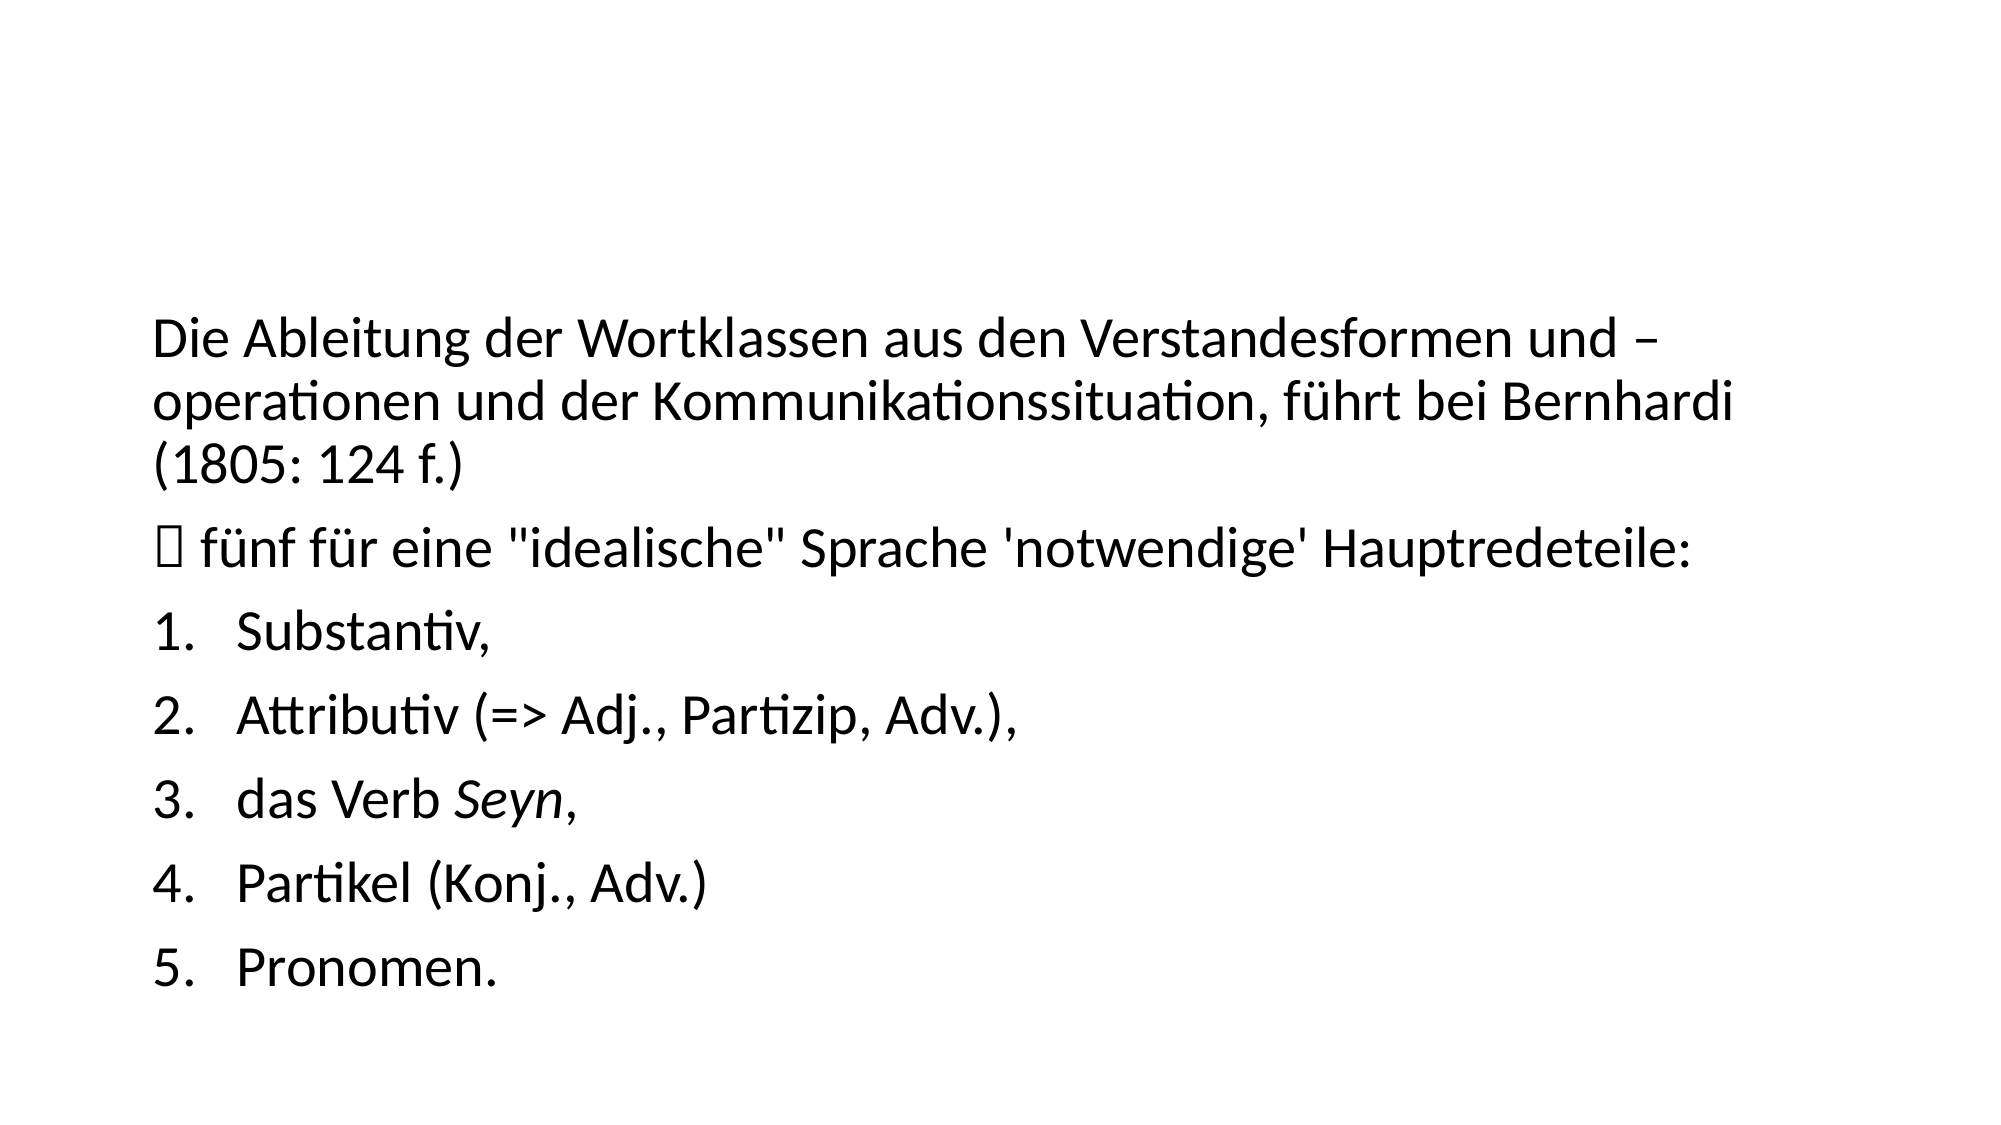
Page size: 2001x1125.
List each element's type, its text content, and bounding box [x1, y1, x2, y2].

list Die Ableitung der Wortklassen aus den Verstandesformen und –operationen und der Kommunikationssituation, führt bei Bernhardi (1805: 124 f.)  fünf für eine "idealische" Sprache 'notwendige' Hauptredeteile: Substantiv, Attributiv (=> Adj., Partizip, Adv.), das Verb Seyn, Partikel (Konj., Adv.) Pronomen. [137, 299, 1863, 1014]
